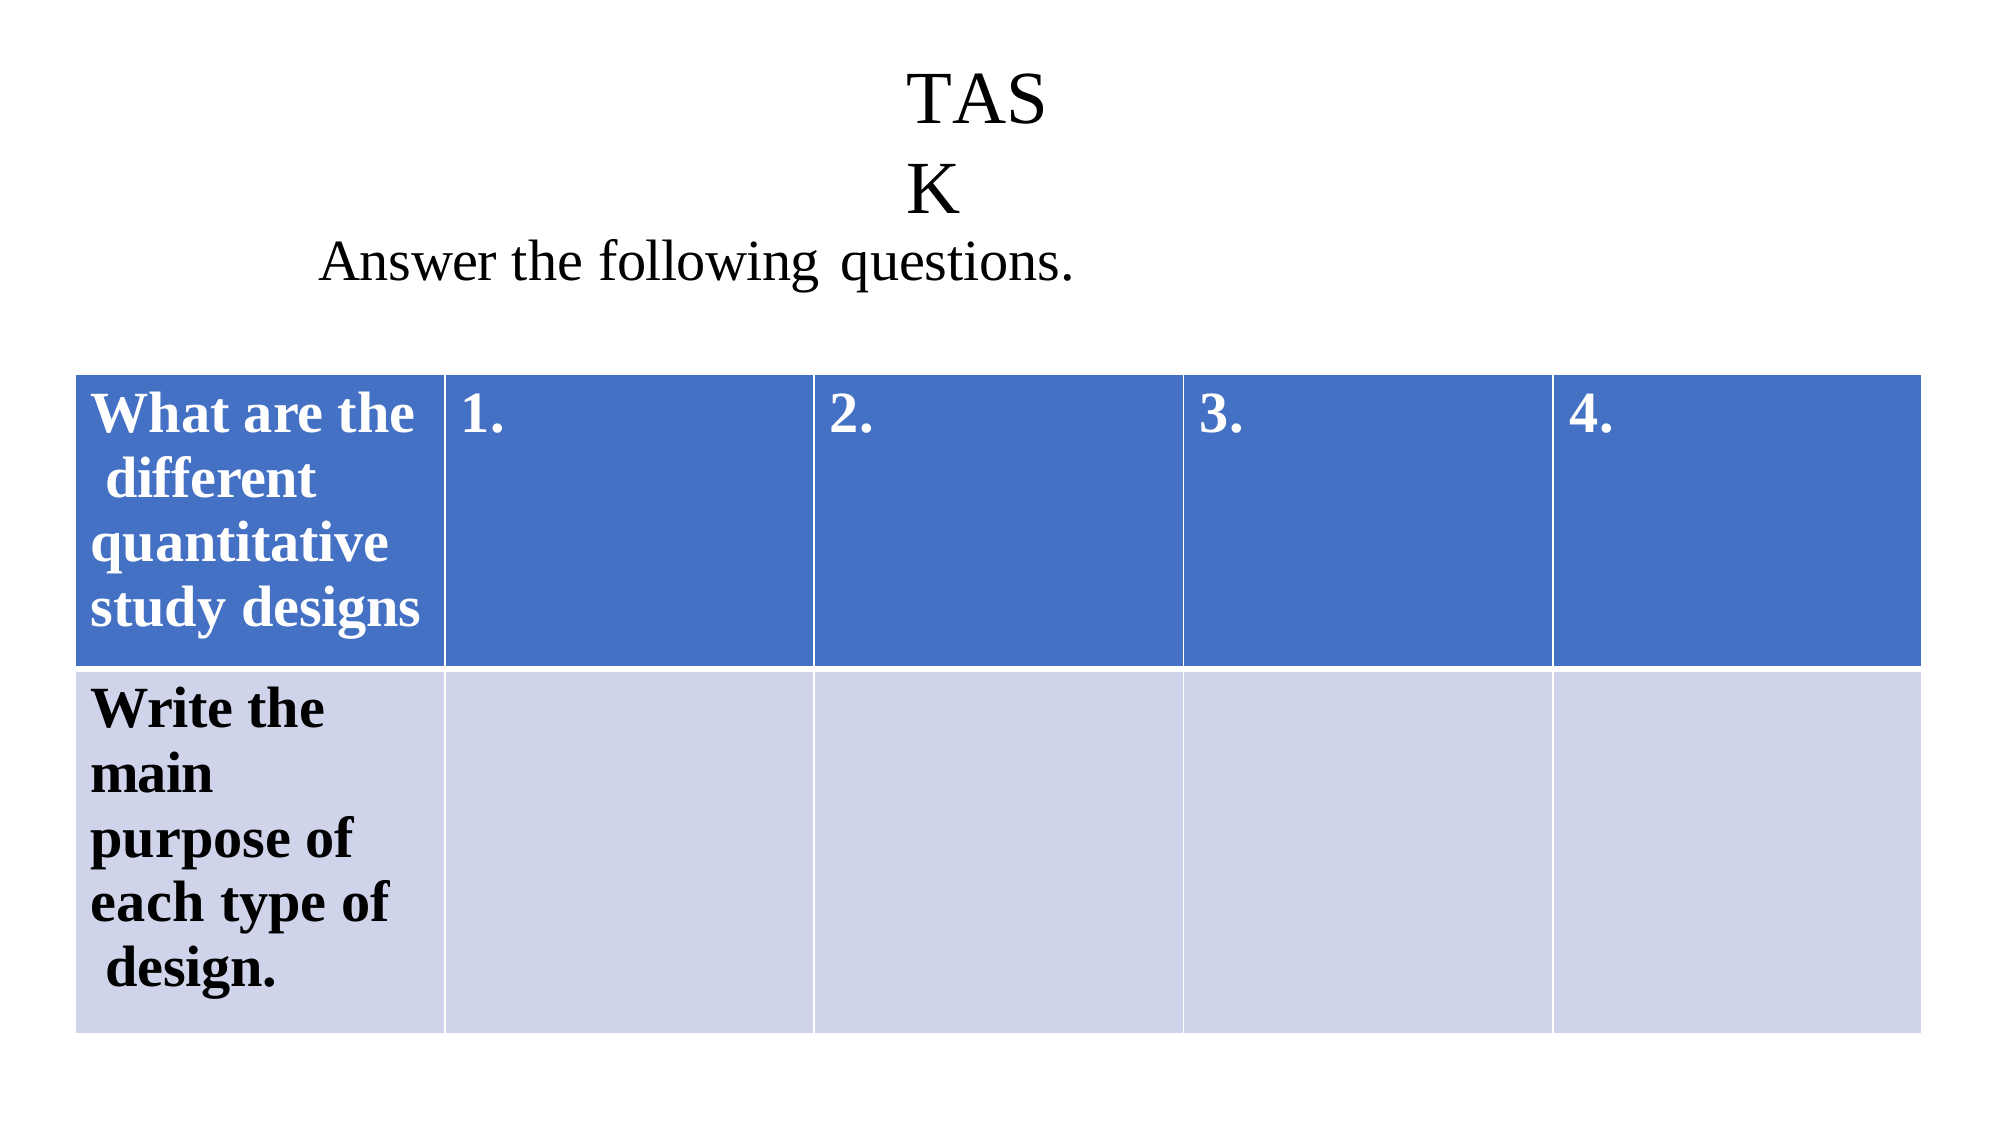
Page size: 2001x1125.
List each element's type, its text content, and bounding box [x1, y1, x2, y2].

table_cell [815, 672, 1183, 1033]
table_header 4. [1554, 375, 1921, 666]
table_header What are the different quantitative study designs [76, 375, 444, 666]
table_cell Write the main purpose of each type of design. [76, 672, 444, 1033]
table_header 2. [815, 375, 1183, 666]
text_box Answer the following questions. [316, 220, 1079, 293]
table_cell [1184, 672, 1552, 1033]
table_header 3. [1184, 375, 1552, 666]
title TASK [904, 41, 1099, 232]
table_cell [1554, 672, 1921, 1033]
table_header 1. [446, 375, 813, 666]
table_cell [446, 672, 813, 1033]
